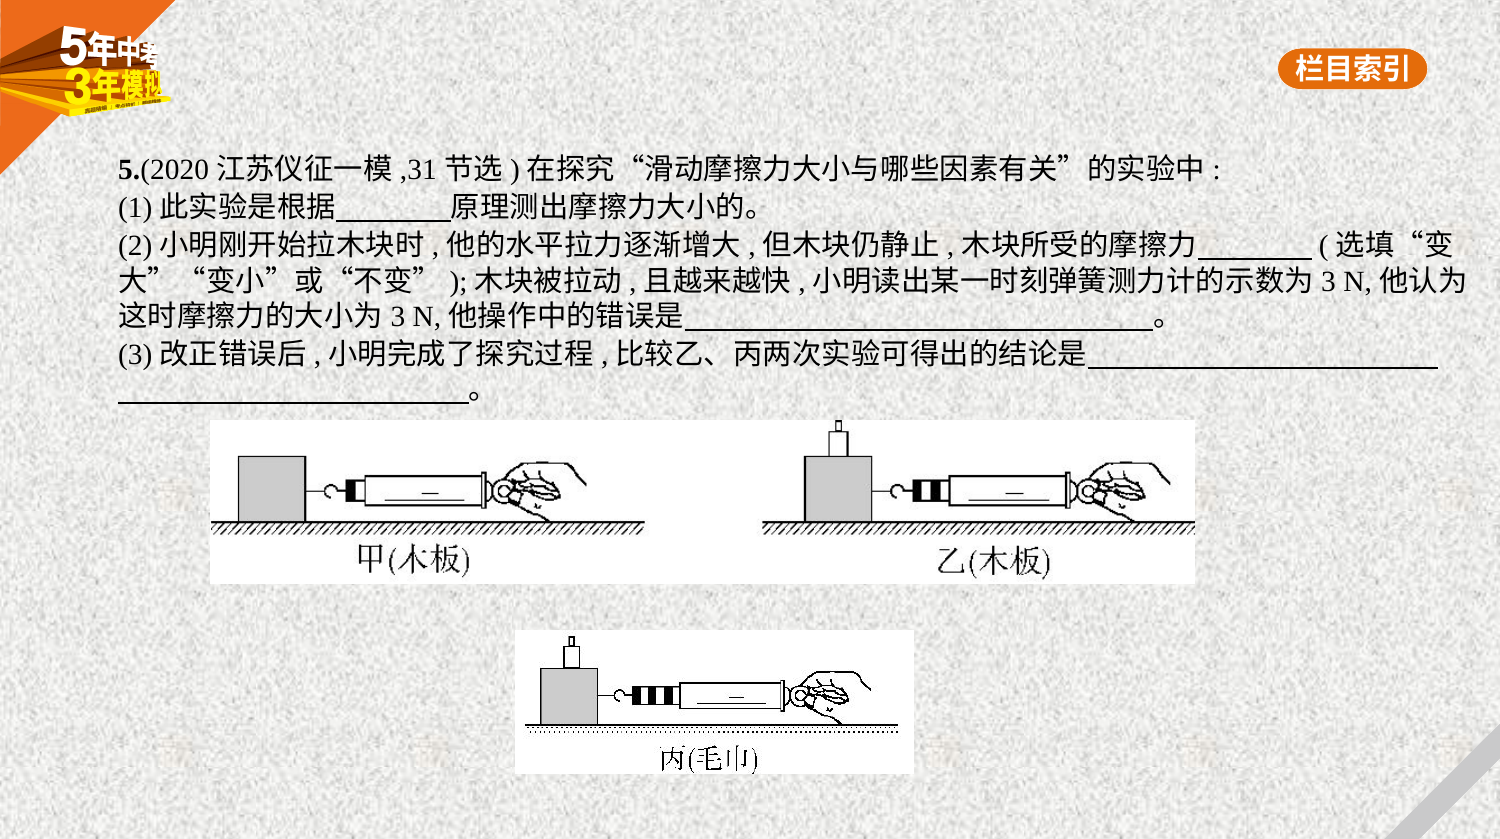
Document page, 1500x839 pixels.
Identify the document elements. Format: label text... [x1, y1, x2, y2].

picture [0, 0, 1500, 839]
text_box 5.(2020江苏仪征一模,31节选)在探究“滑动摩擦力大小与哪些因素有关”的实验中: (1)此实验是根据 原理测出摩擦力大小的。 (2)小明刚开始拉木块时,他的水平拉力逐渐增大,但木块仍静止,木块所受的摩擦力 (选填“变 大”“变小”或“不变”);木块被拉动,且越来越快,小明读出某一时刻弹簧测力计的示数为3 N,他认为 这时摩擦力的大小为3 N,他操作中的错误是 。 (3)改正错误后,小明完成了探究过程,比较乙、丙两次实验可得出的结论是 。 [118, 149, 1483, 554]
